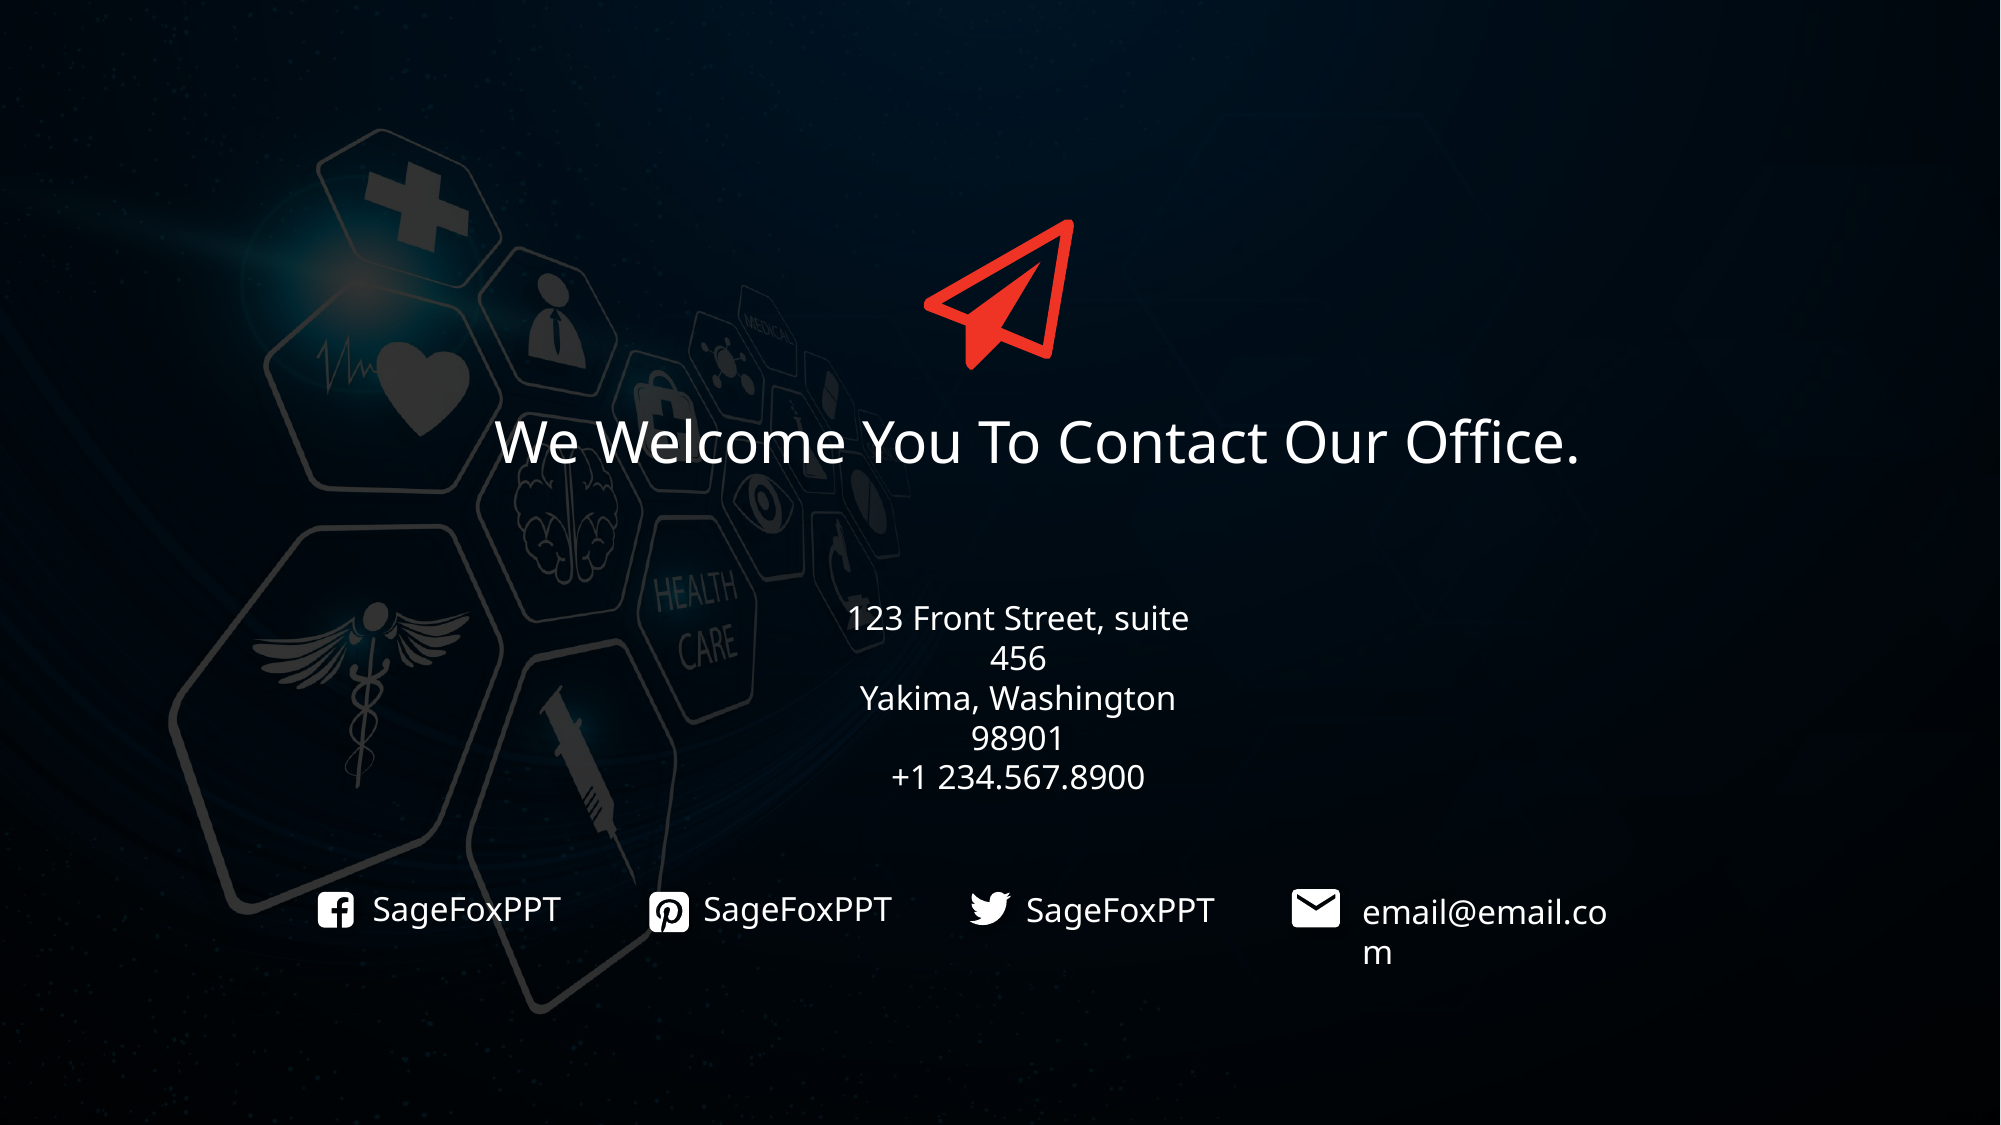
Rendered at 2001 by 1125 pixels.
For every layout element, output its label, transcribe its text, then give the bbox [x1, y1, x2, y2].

picture [0, 0, 2001, 1125]
text_box [317, 891, 354, 928]
text_box SageFoxPPT [688, 880, 929, 936]
text_box SageFoxPPT [357, 880, 598, 936]
text_box We Welcome You To Contact Our Office. [477, 398, 1598, 483]
text_box [969, 891, 1011, 926]
text_box [923, 219, 1074, 370]
text_box [1291, 889, 1340, 928]
text_box [649, 891, 688, 933]
text_box SageFoxPPT [1011, 881, 1252, 937]
text_box 123 Front Street, suite 456 Yakima, Washington 98901 +1 234.567.8900 [808, 589, 1229, 804]
text_box email@email.com [1347, 884, 1649, 979]
